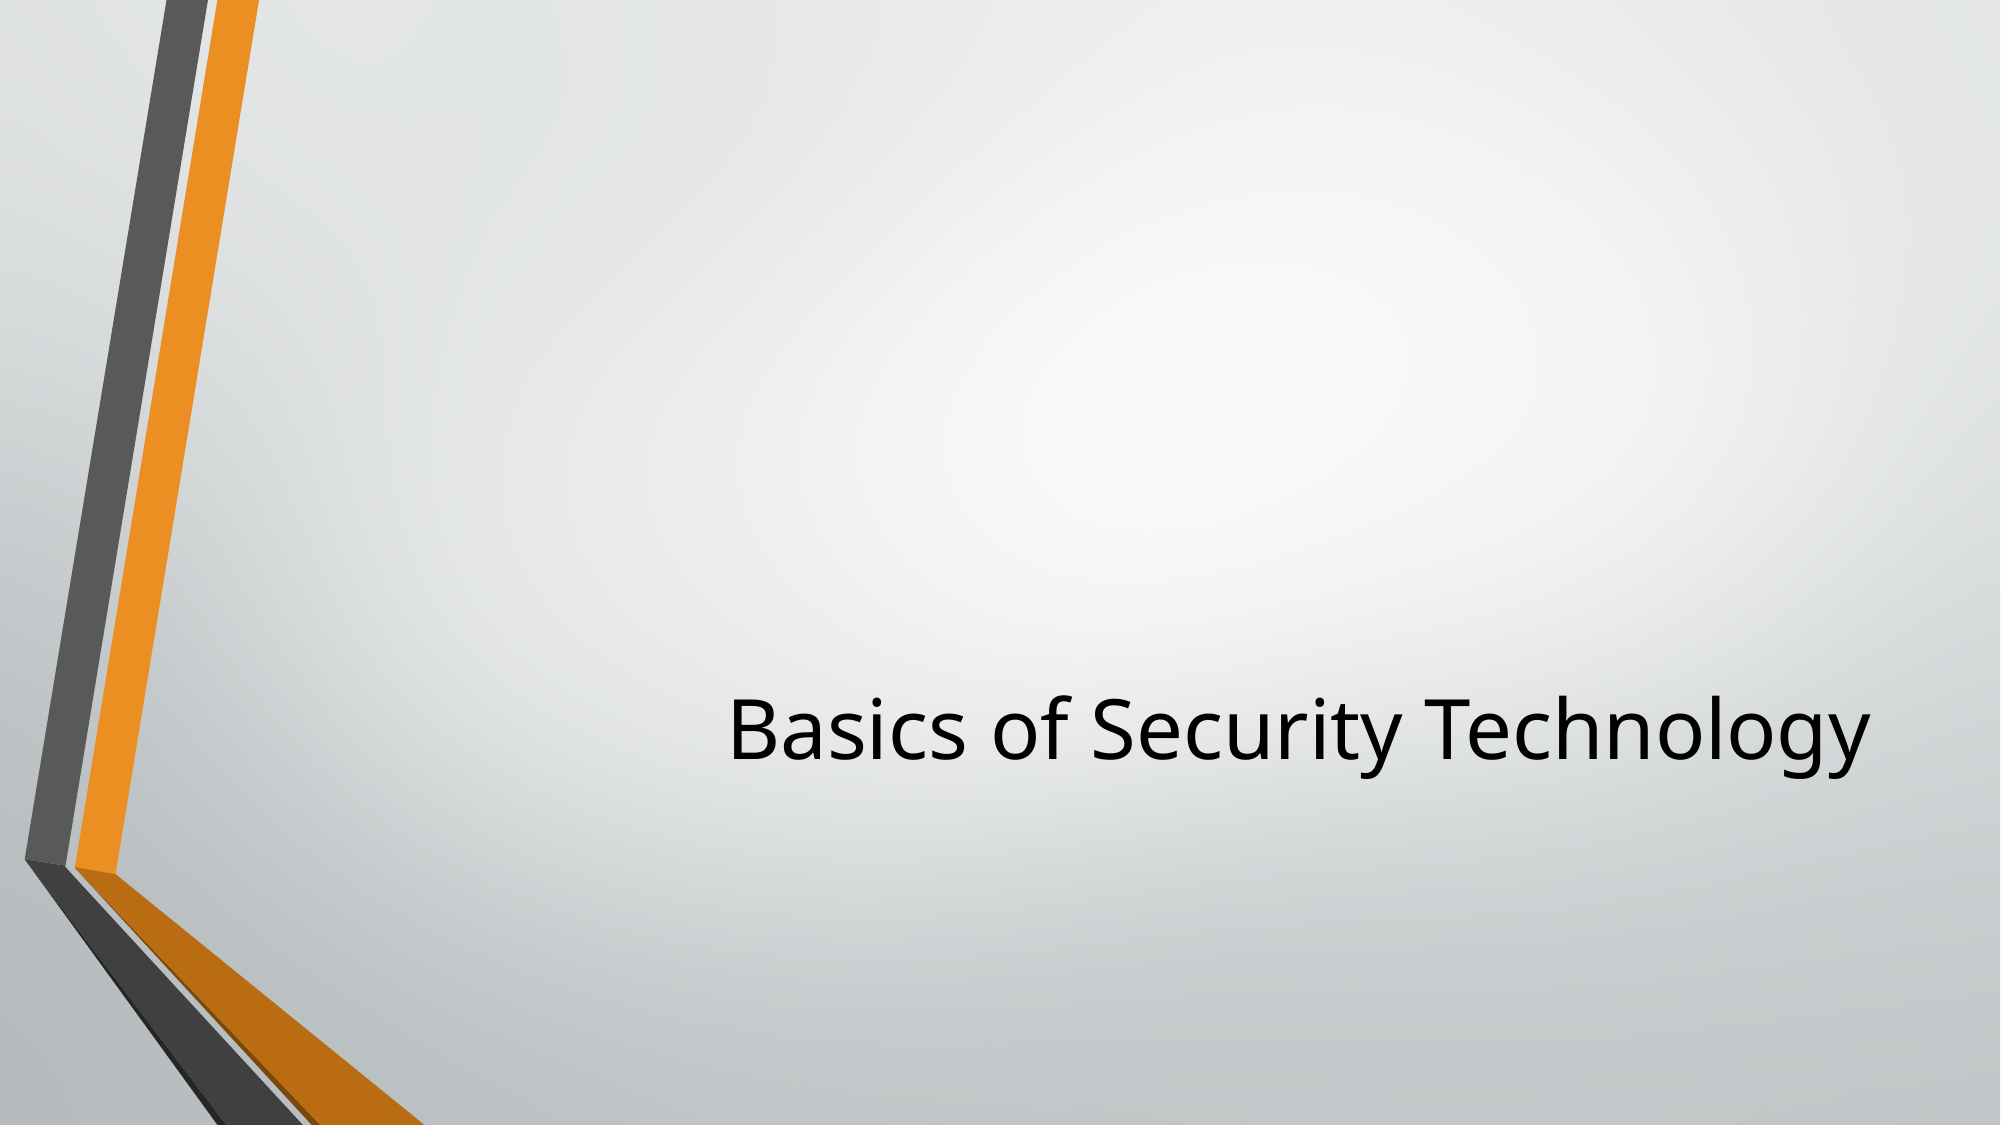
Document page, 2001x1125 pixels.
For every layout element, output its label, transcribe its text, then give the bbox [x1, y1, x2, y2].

title Basics of Security Technology [421, 437, 1887, 784]
